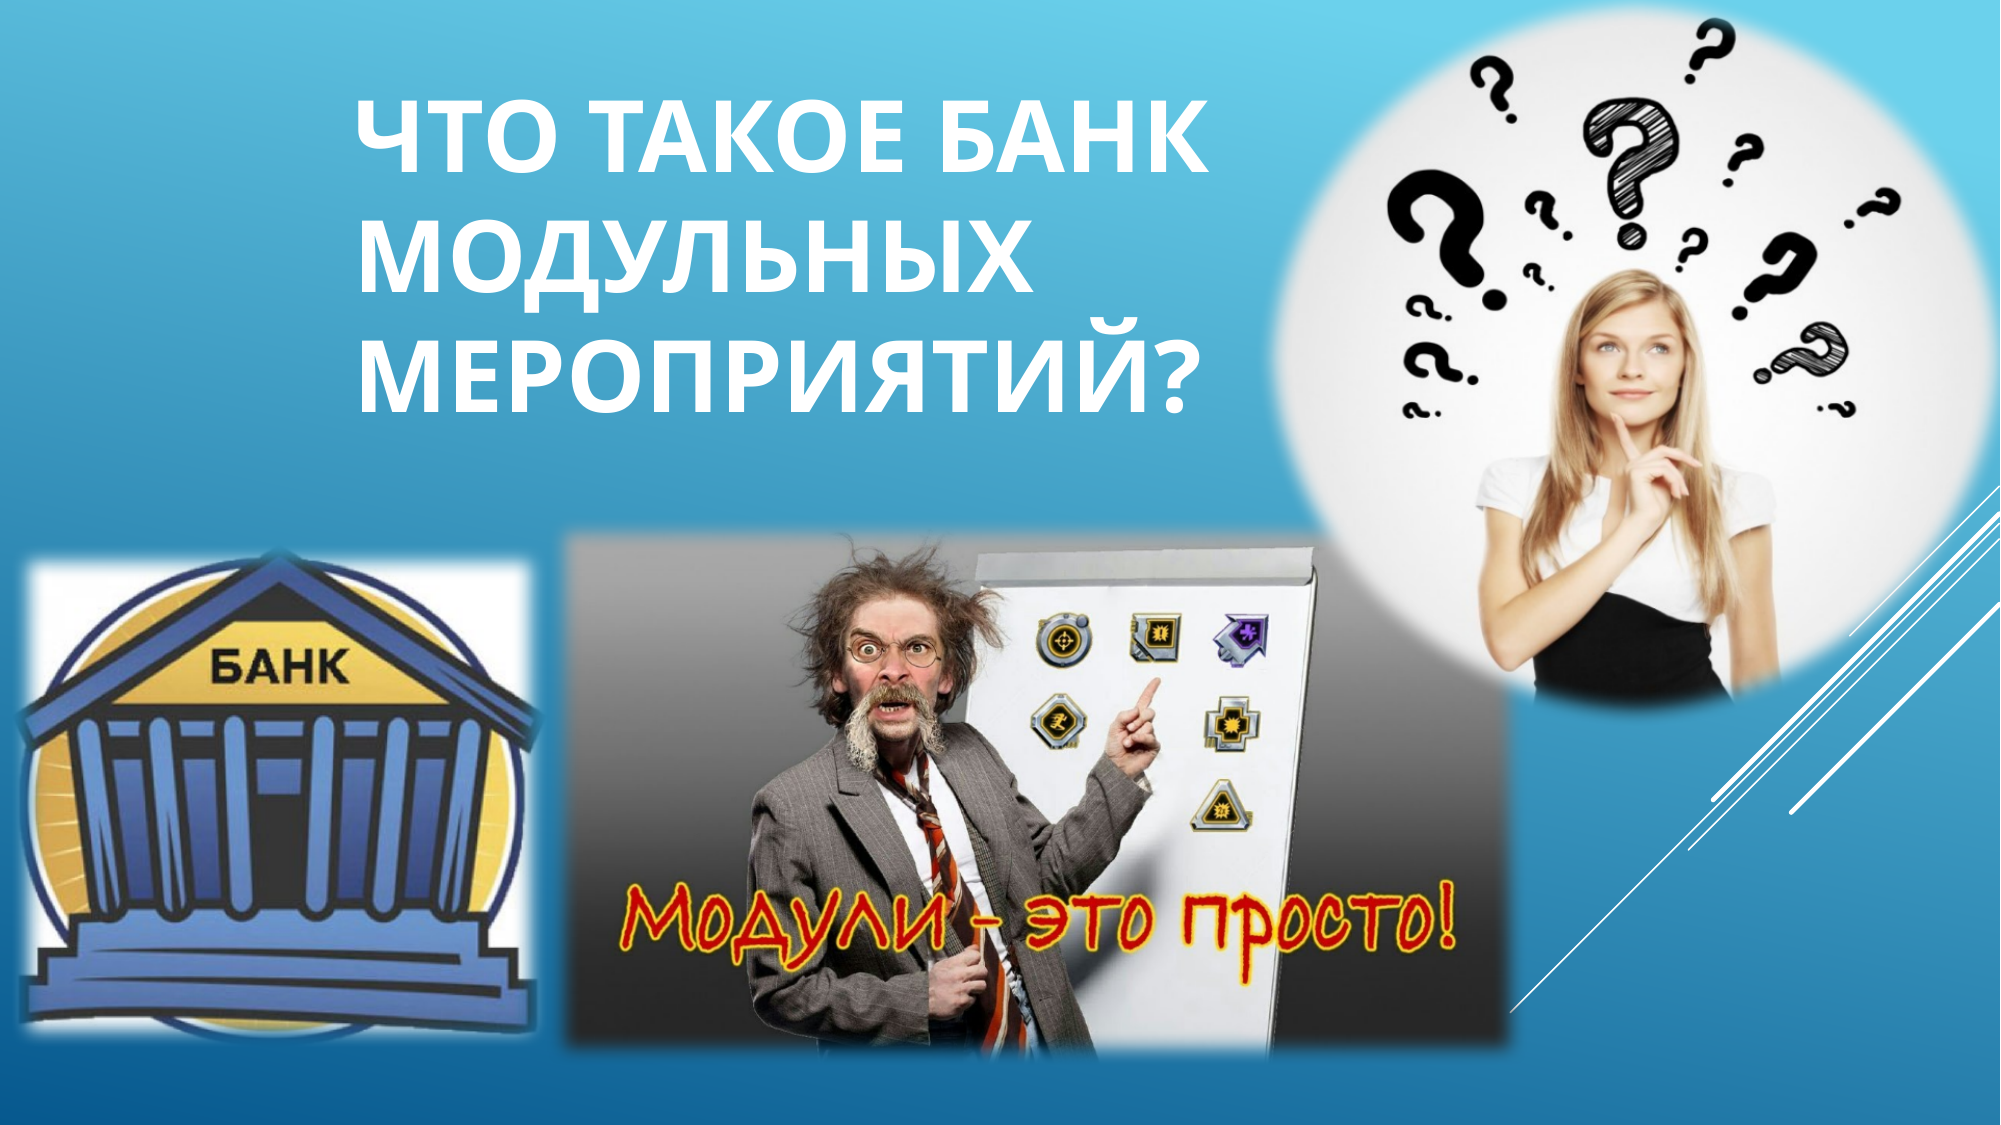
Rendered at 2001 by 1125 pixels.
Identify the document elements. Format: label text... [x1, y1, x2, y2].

title ЧТО ТАКОЕ БАНК МОДУЛЬНЫХ МЕРОПРИЯТИЙ? [338, 65, 1254, 440]
picture [10, 0, 2000, 1067]
